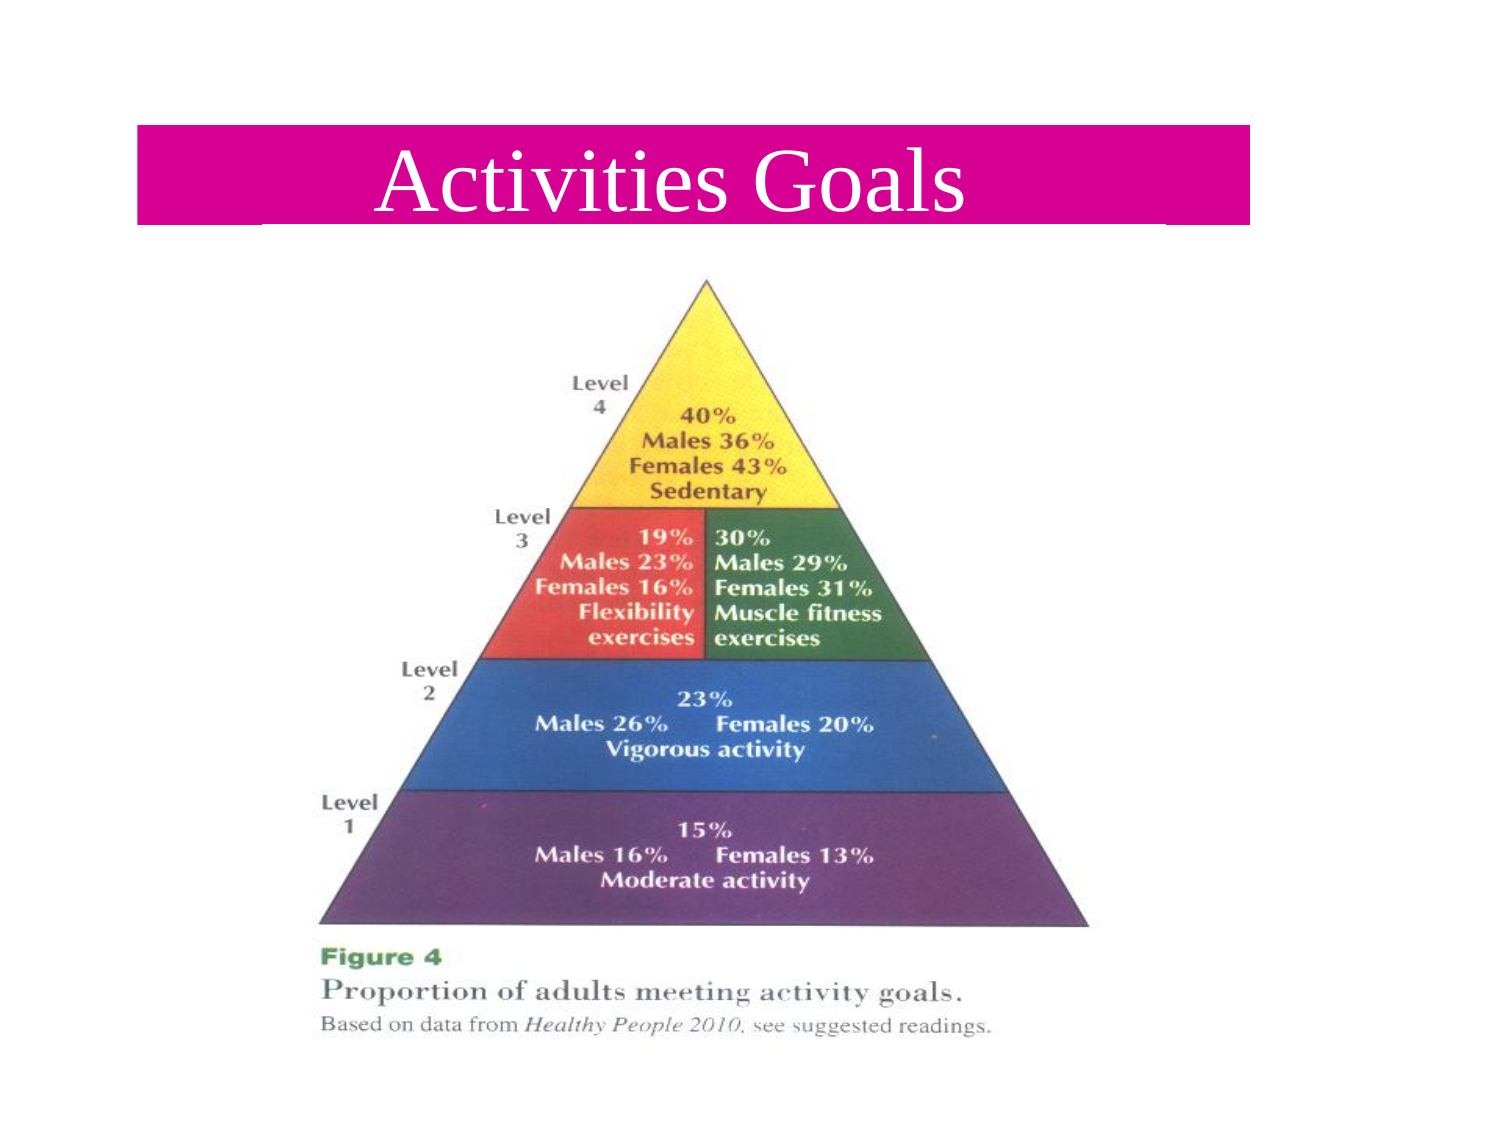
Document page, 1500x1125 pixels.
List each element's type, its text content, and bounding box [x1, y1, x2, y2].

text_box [262, 224, 1166, 1097]
title Activities Goals [137, 124, 1251, 226]
